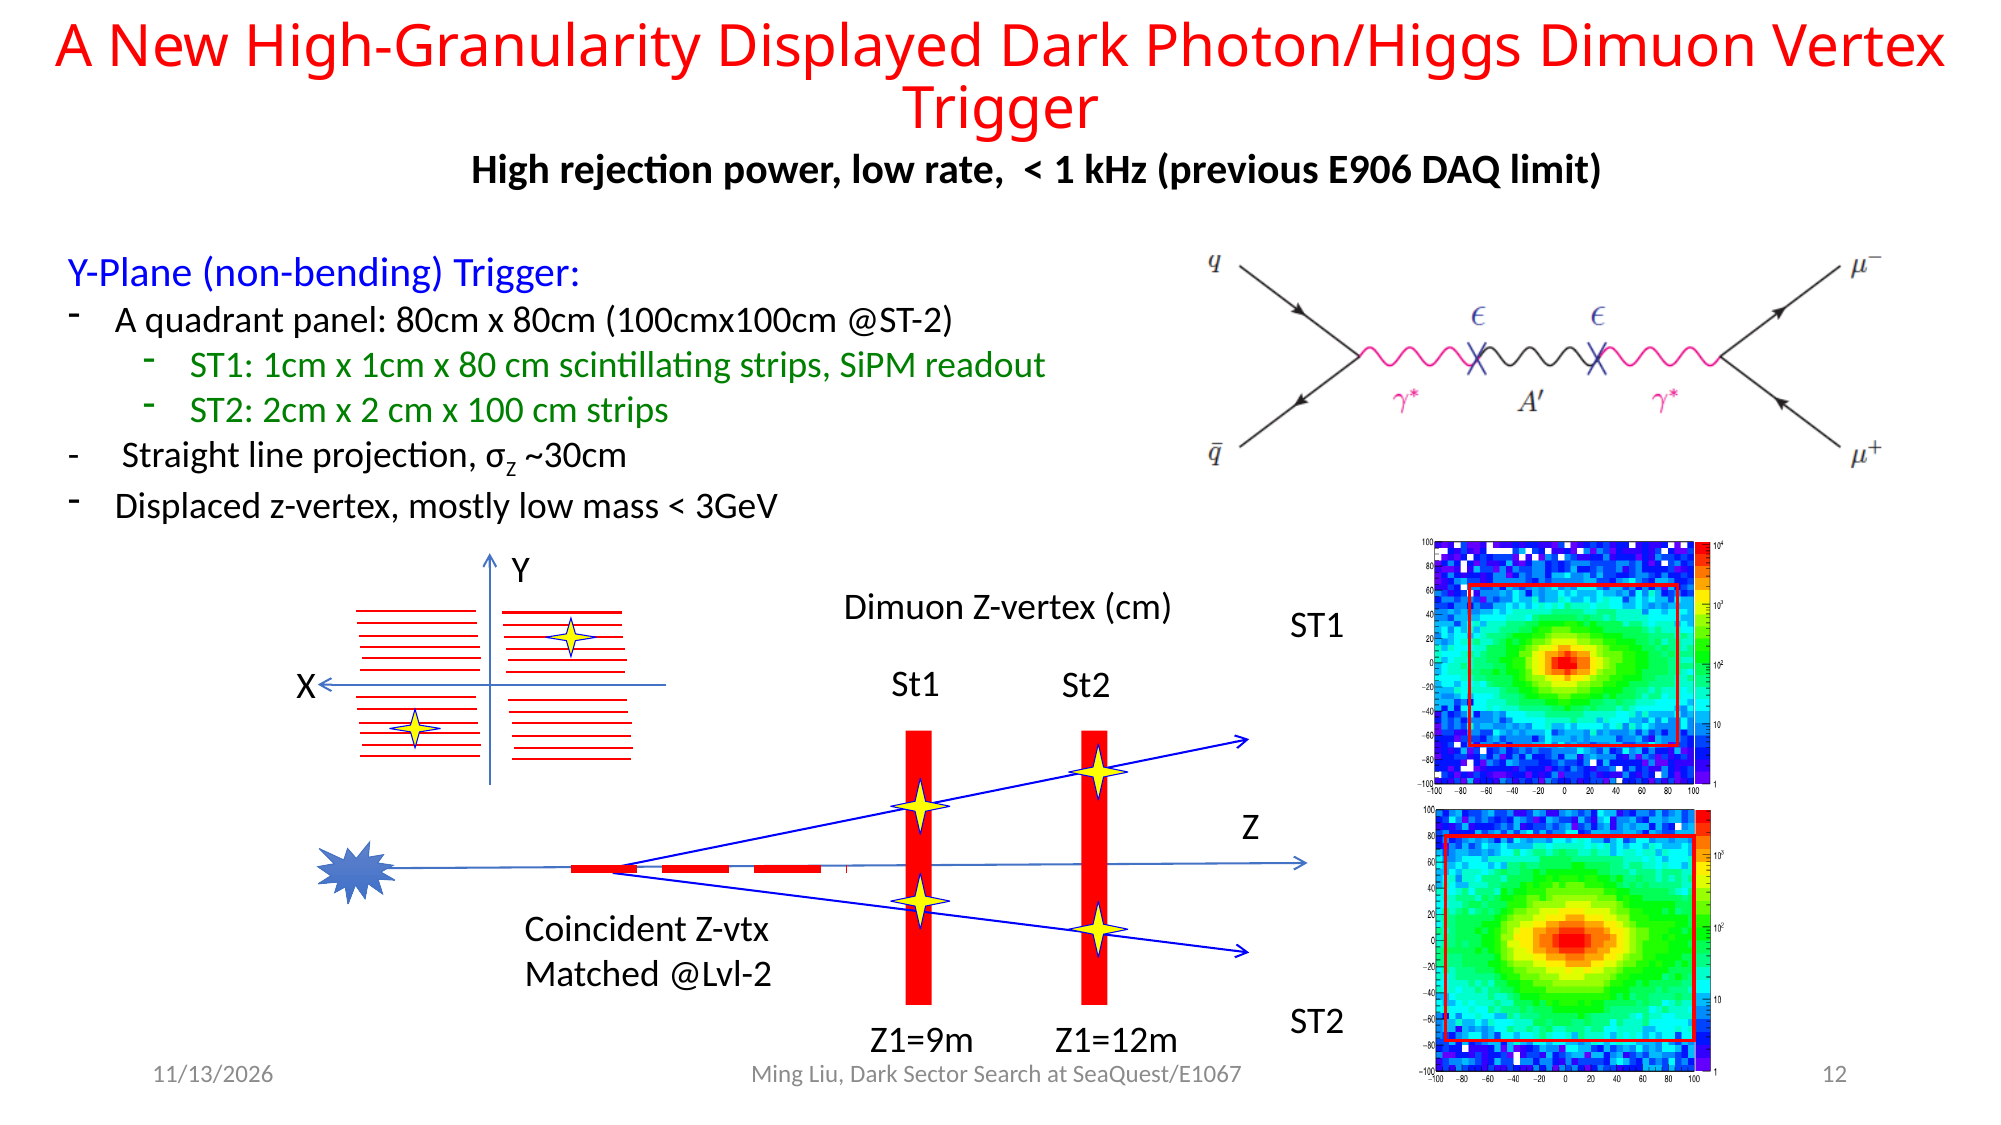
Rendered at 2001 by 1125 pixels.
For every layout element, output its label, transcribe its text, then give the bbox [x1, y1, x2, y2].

picture [1190, 246, 1892, 480]
text_box Y-Plane (non-bending) Trigger: A quadrant panel: 80cm x 80cm (100cmx100cm @ST-2) ST1: 1cm x 1cm x 80 cm scintillating strips, SiPM readout ST2: 2cm x 2 cm x 100 cm strips - Straight line projection, σZ ~30cm Displaced z-vertex, mostly low mass < 3GeV [53, 237, 1191, 534]
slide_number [137, 1042, 588, 1103]
text_box ST2 [1275, 989, 1360, 1049]
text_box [317, 651, 1308, 1005]
footer Ming Liu, Dark Sector Search at SeaQuest/E1067 [662, 1042, 1338, 1103]
title A New High-Granularity Displayed Dark Photon/Higgs Dimuon Vertex Trigger [17, 3, 1985, 154]
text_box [281, 537, 667, 786]
text_box High rejection power, low rate, < 1 kHz (previous E906 DAQ limit) [389, 134, 1695, 200]
text_box Z1=9m [855, 1007, 990, 1067]
text_box Z1=12m [1040, 1007, 1194, 1067]
text_box ST1 [1275, 592, 1360, 653]
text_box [1416, 534, 1725, 1093]
text_box Dimuon Z-vertex (cm) [829, 574, 1188, 635]
slide_number 12 [1412, 1042, 1863, 1103]
